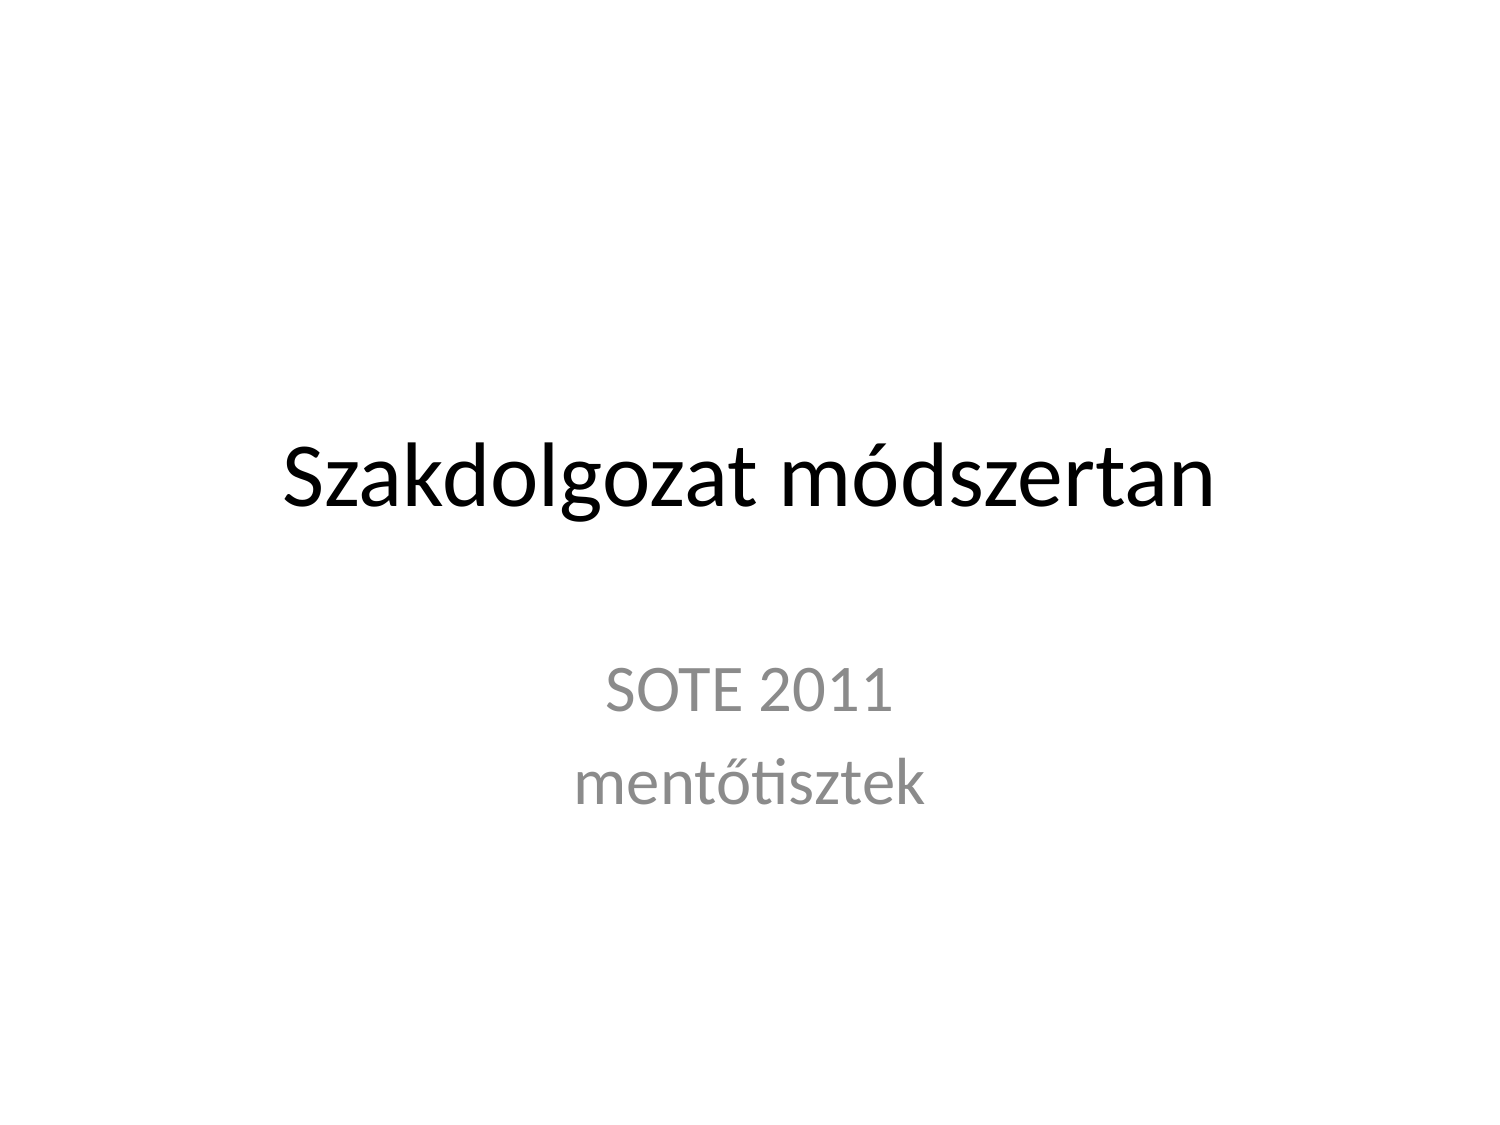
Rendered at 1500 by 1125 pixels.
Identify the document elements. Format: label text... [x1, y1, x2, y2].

subtitle SOTE 2011 mentőtisztek [225, 637, 1275, 925]
title Szakdolgozat módszertan [112, 349, 1388, 591]
